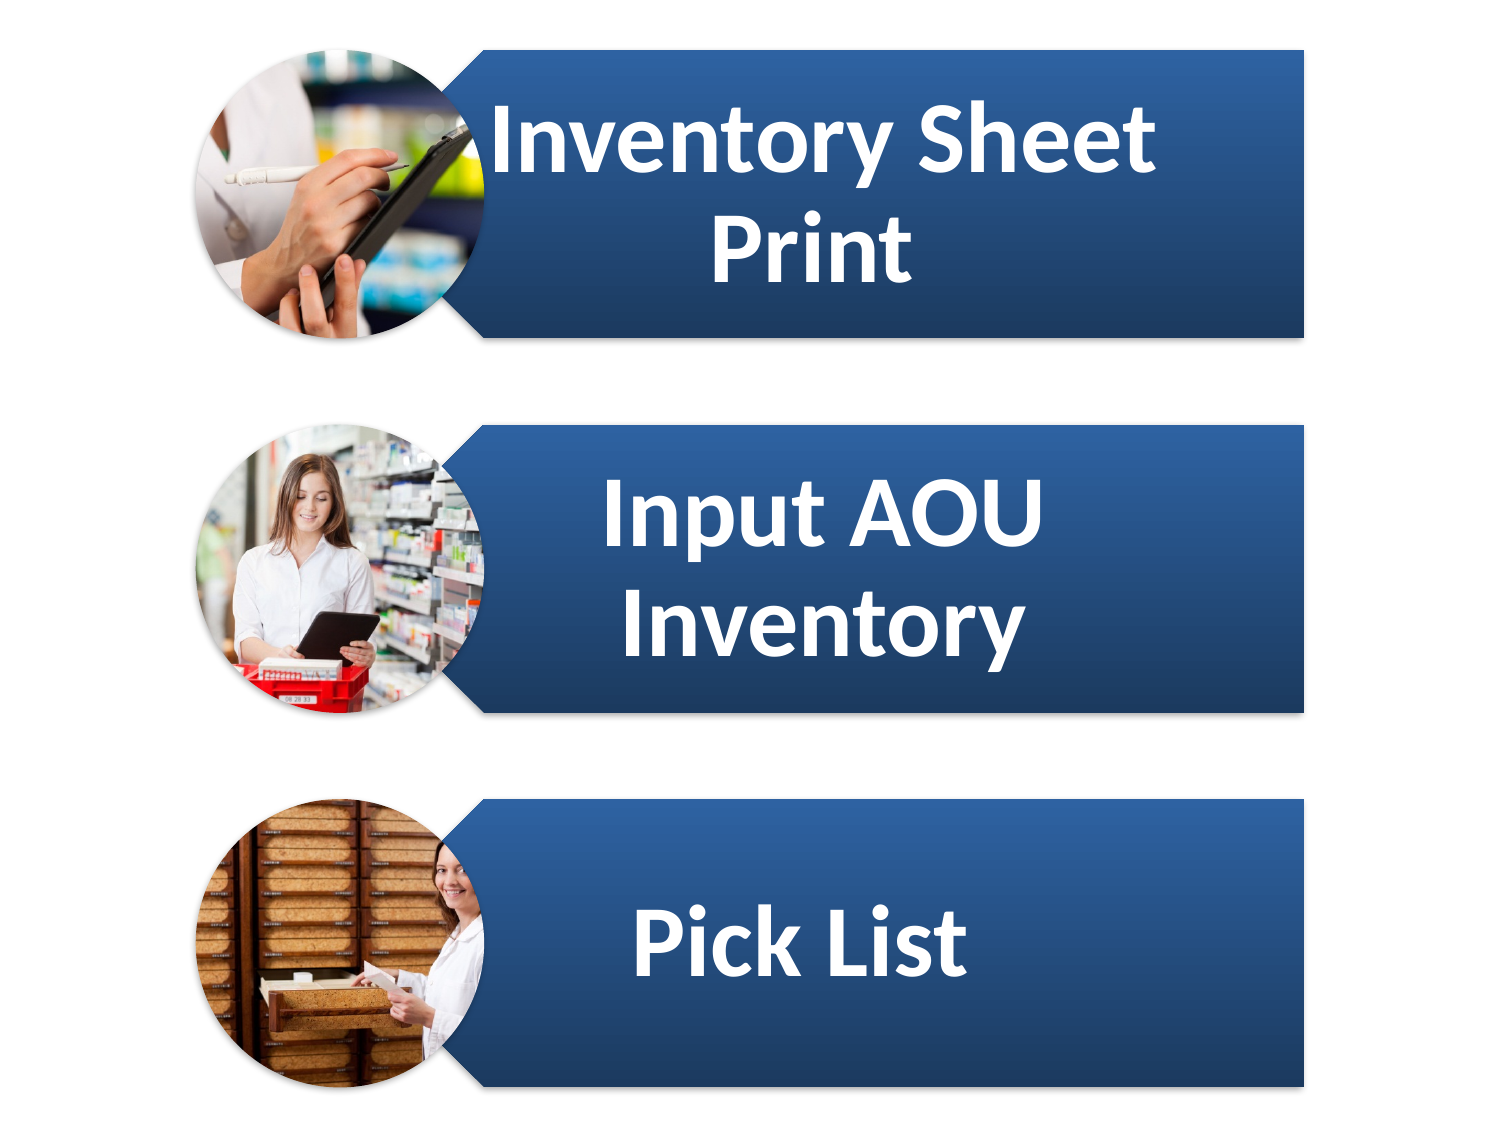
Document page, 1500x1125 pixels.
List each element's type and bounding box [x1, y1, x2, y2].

text_box [24, 49, 1476, 1088]
